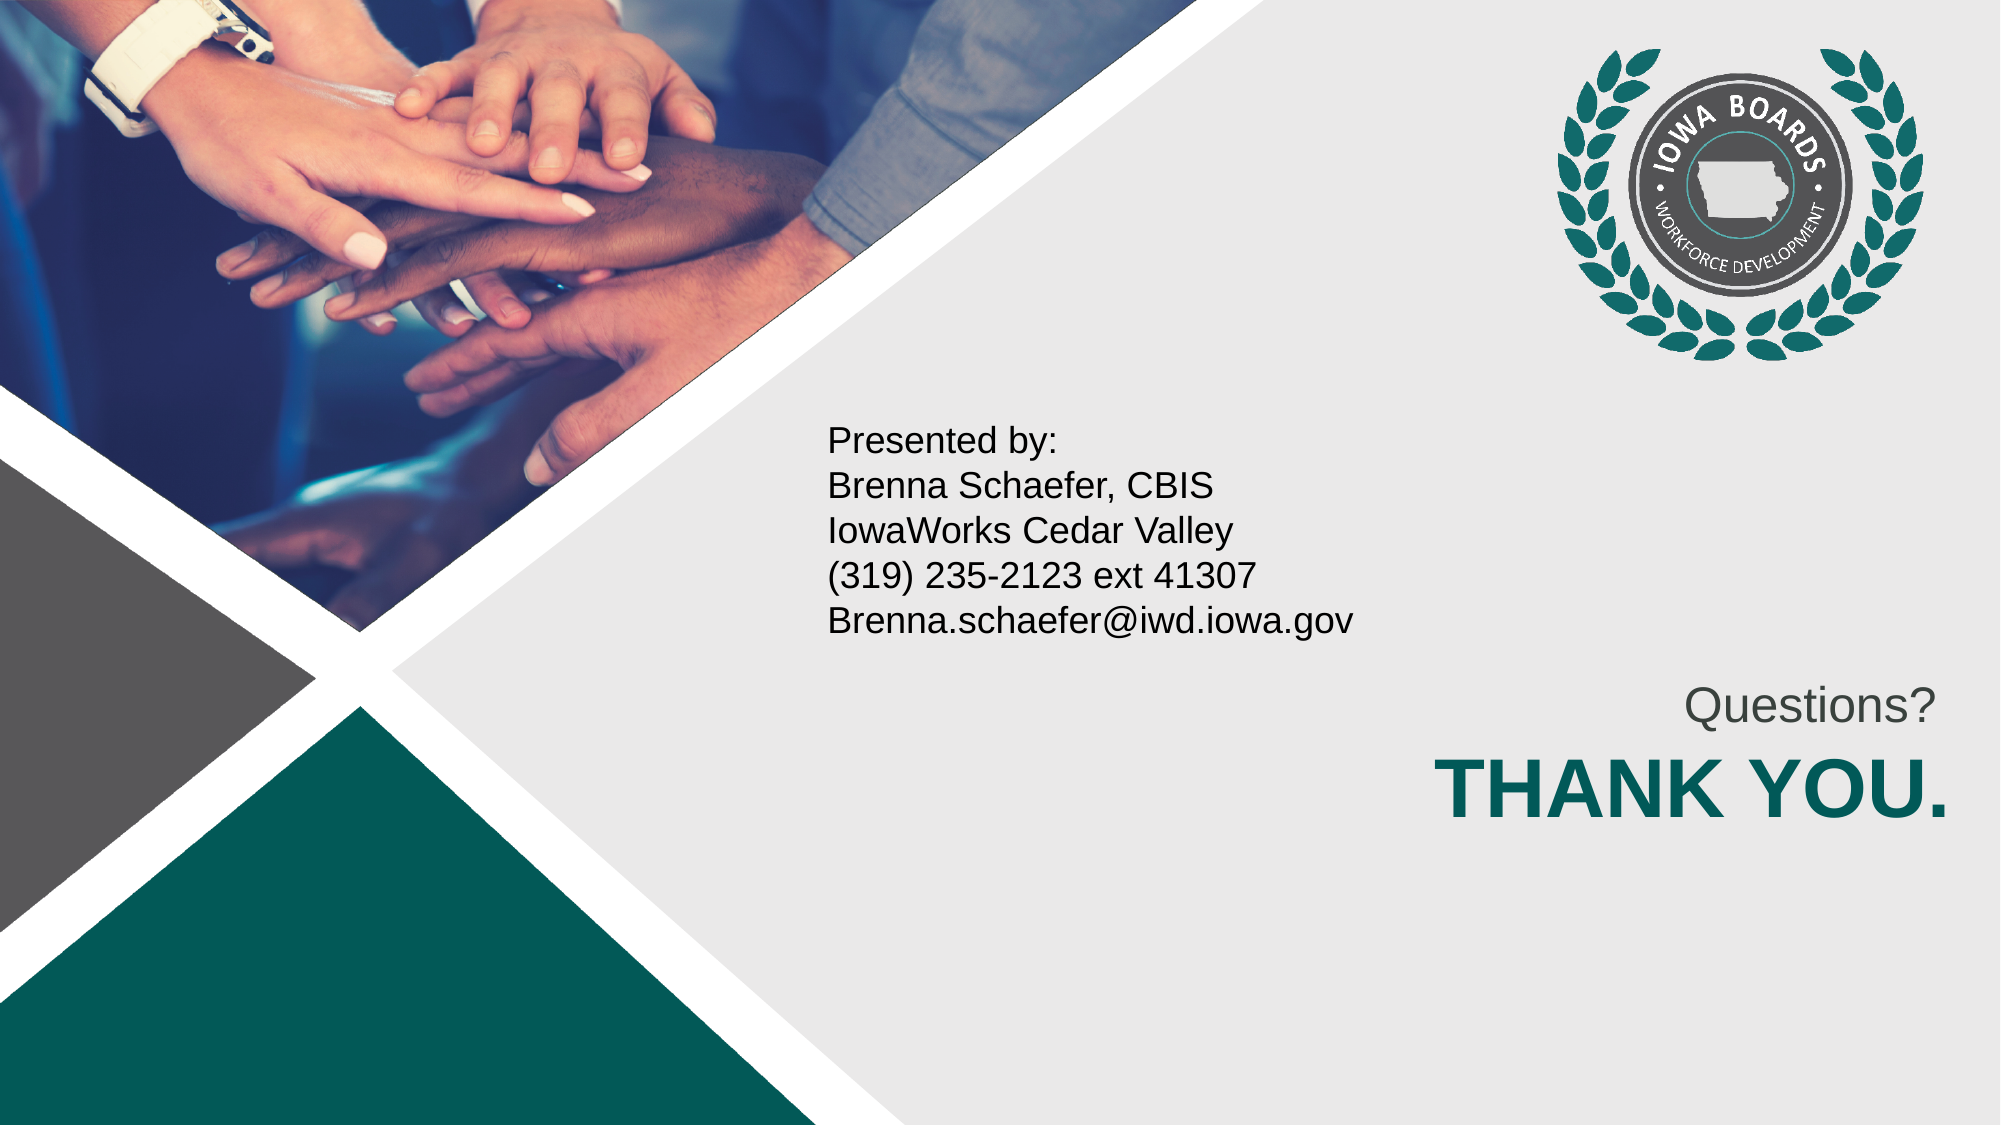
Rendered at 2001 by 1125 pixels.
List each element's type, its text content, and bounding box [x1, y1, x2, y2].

text_box Questions? Thank you. [1326, 671, 1966, 857]
picture [0, 0, 2000, 1125]
text_box Presented by: Brenna Schaefer, CBIS IowaWorks Cedar Valley (319) 235-2123 ext 41307 Brenna.schaefer@iwd.iowa.gov [812, 408, 1405, 648]
